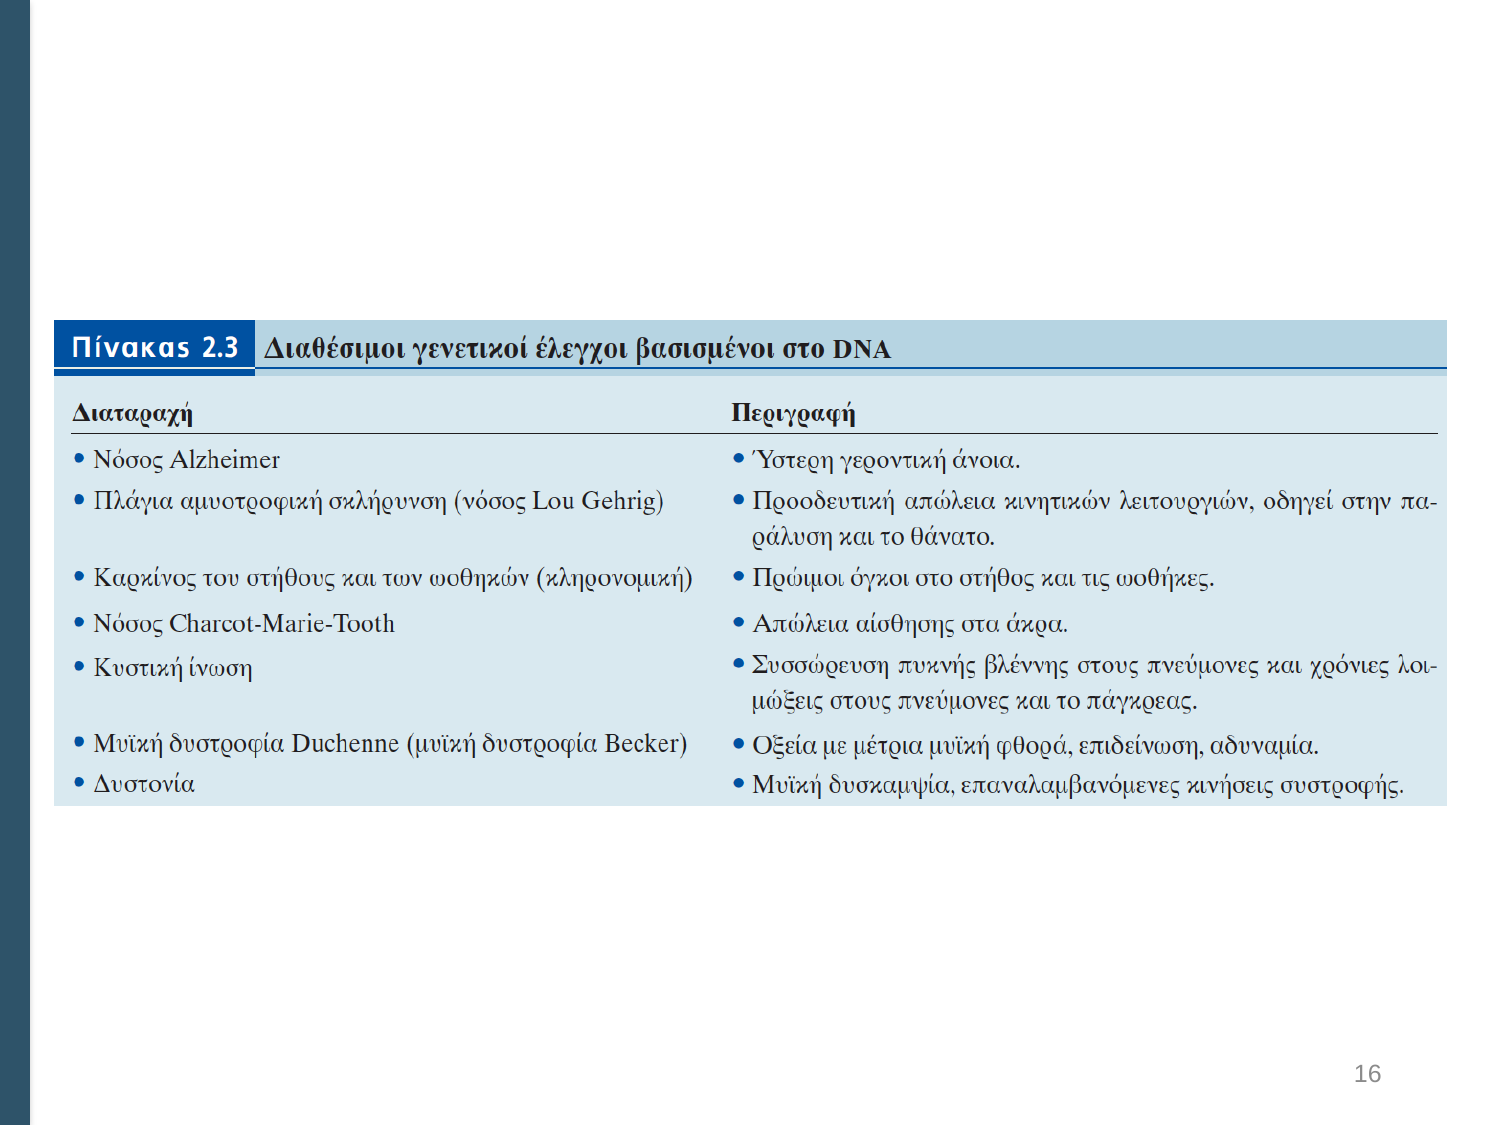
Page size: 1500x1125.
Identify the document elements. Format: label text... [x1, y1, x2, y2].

slide_number 16 [1059, 1042, 1397, 1103]
picture [53, 319, 1447, 806]
